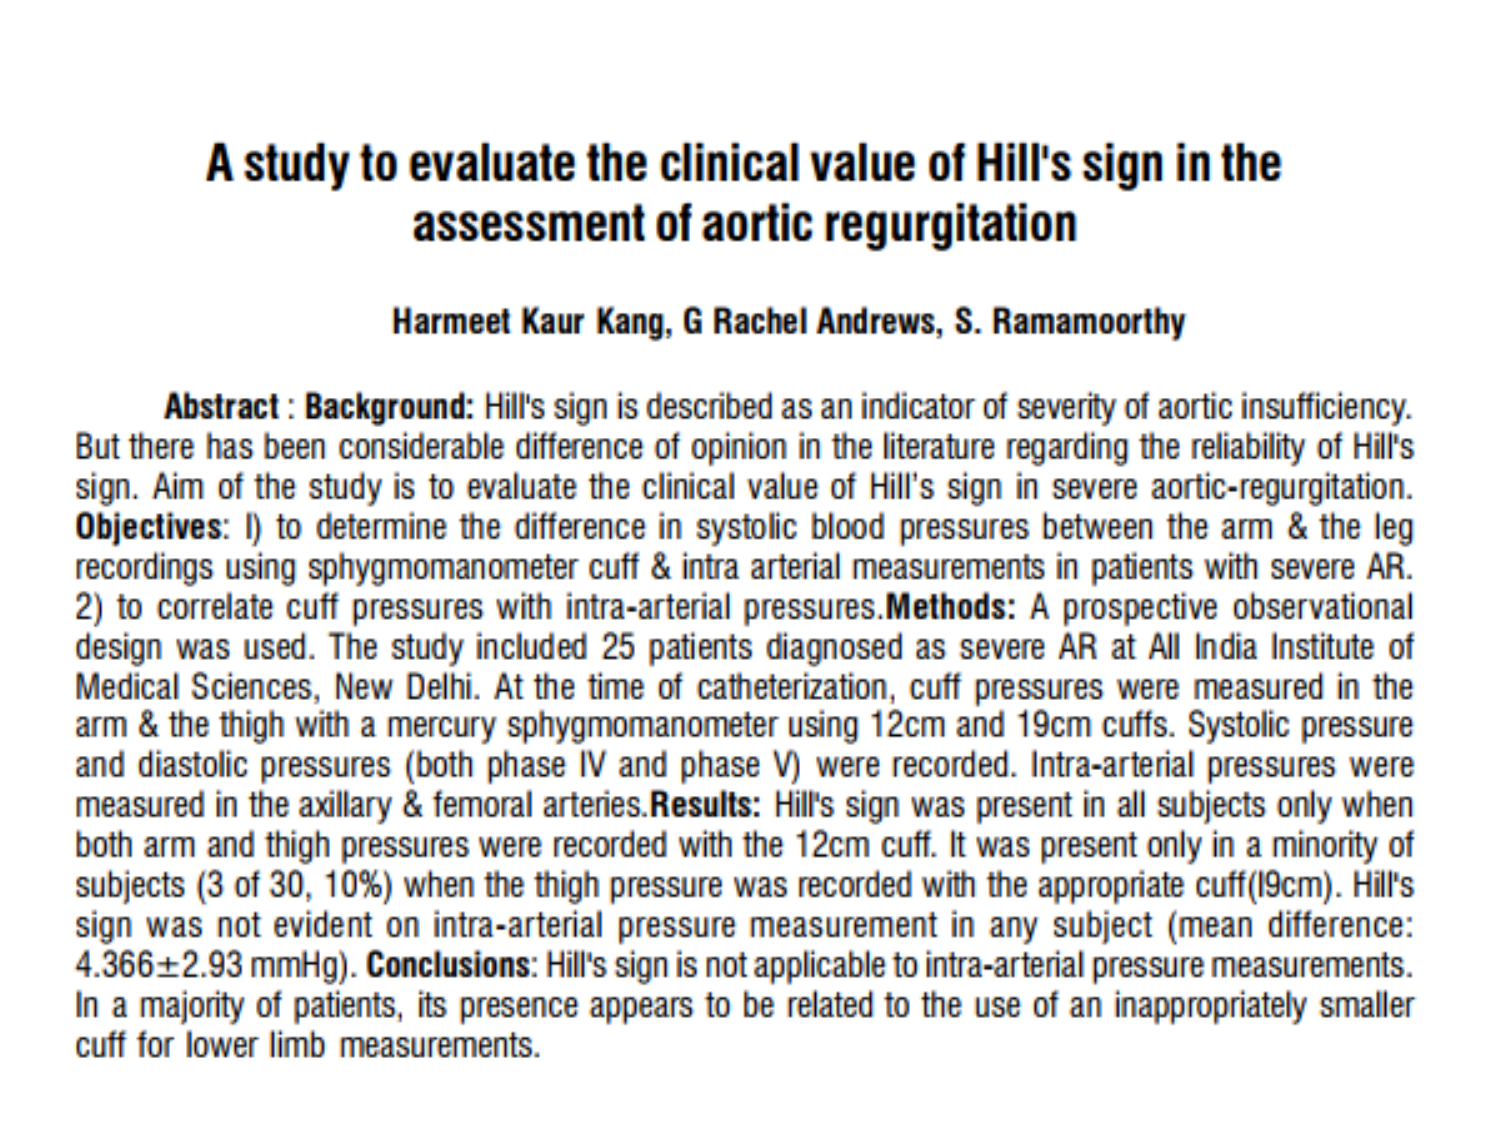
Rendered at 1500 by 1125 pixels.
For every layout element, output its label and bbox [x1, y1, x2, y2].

list [49, 99, 1451, 1083]
